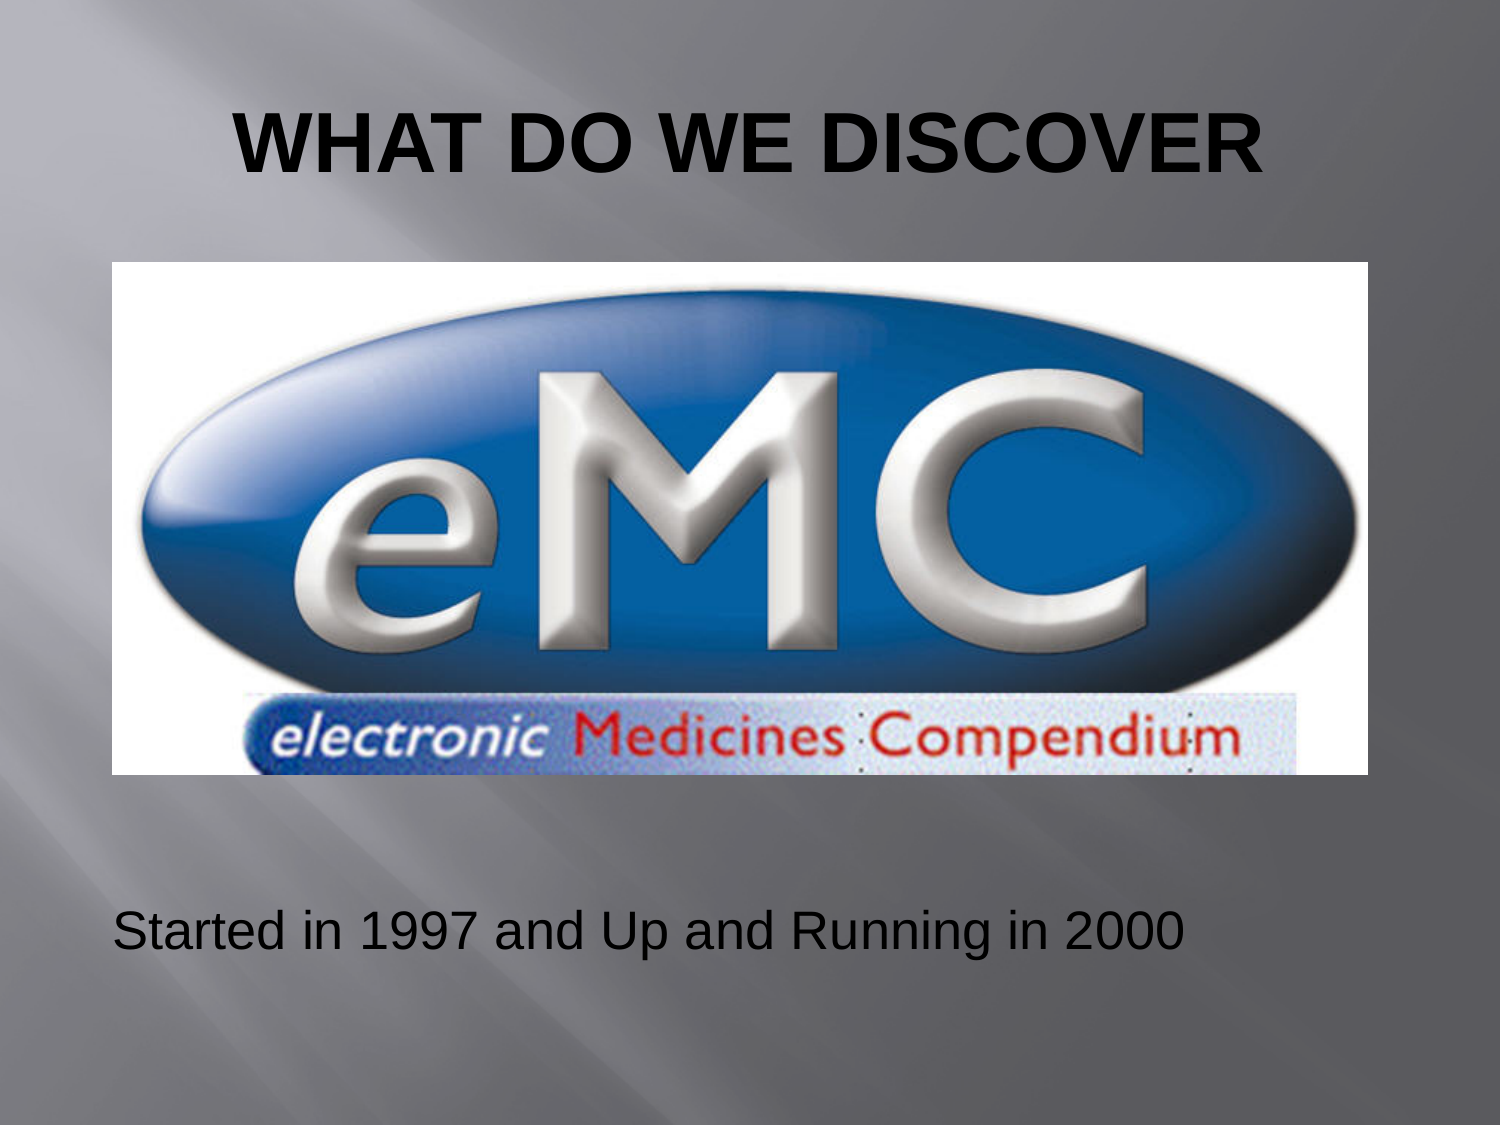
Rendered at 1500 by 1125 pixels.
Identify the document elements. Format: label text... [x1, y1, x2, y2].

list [112, 262, 1368, 776]
list Started in 1997 and Up and Running in 2000 [75, 887, 1413, 975]
title WHAT DO WE DISCOVER [75, 45, 1425, 233]
